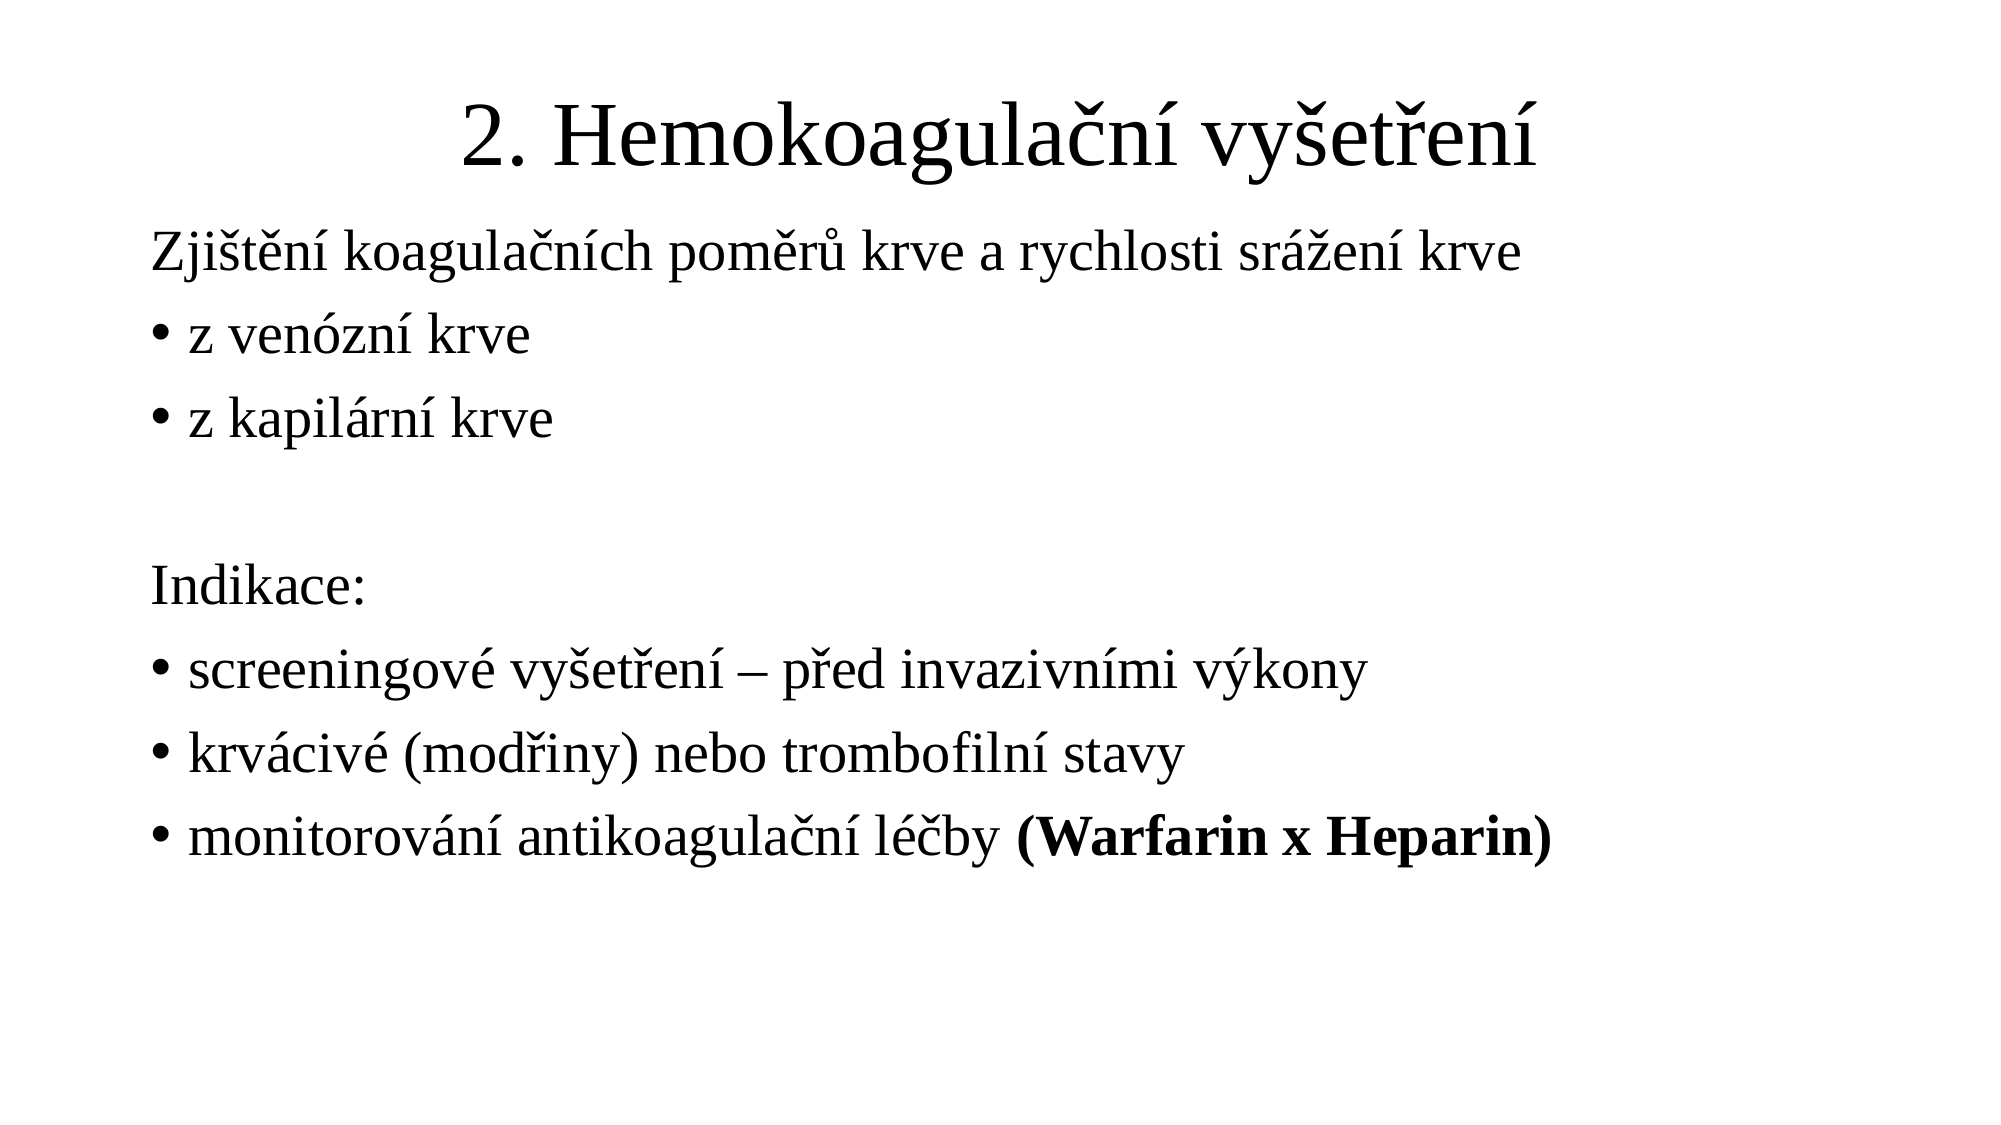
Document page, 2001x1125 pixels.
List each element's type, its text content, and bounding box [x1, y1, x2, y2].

title 2. Hemokoagulační vyšetření [137, 59, 1863, 213]
list Zjištění koagulačních poměrů krve a rychlosti srážení krve z venózní krve z kapilární krve Indikace: screeningové vyšetření – před invazivními výkony krvácivé (modřiny) nebo trombofilní stavy monitorování antikoagulační léčby (Warfarin x Heparin) [135, 212, 1861, 1058]
